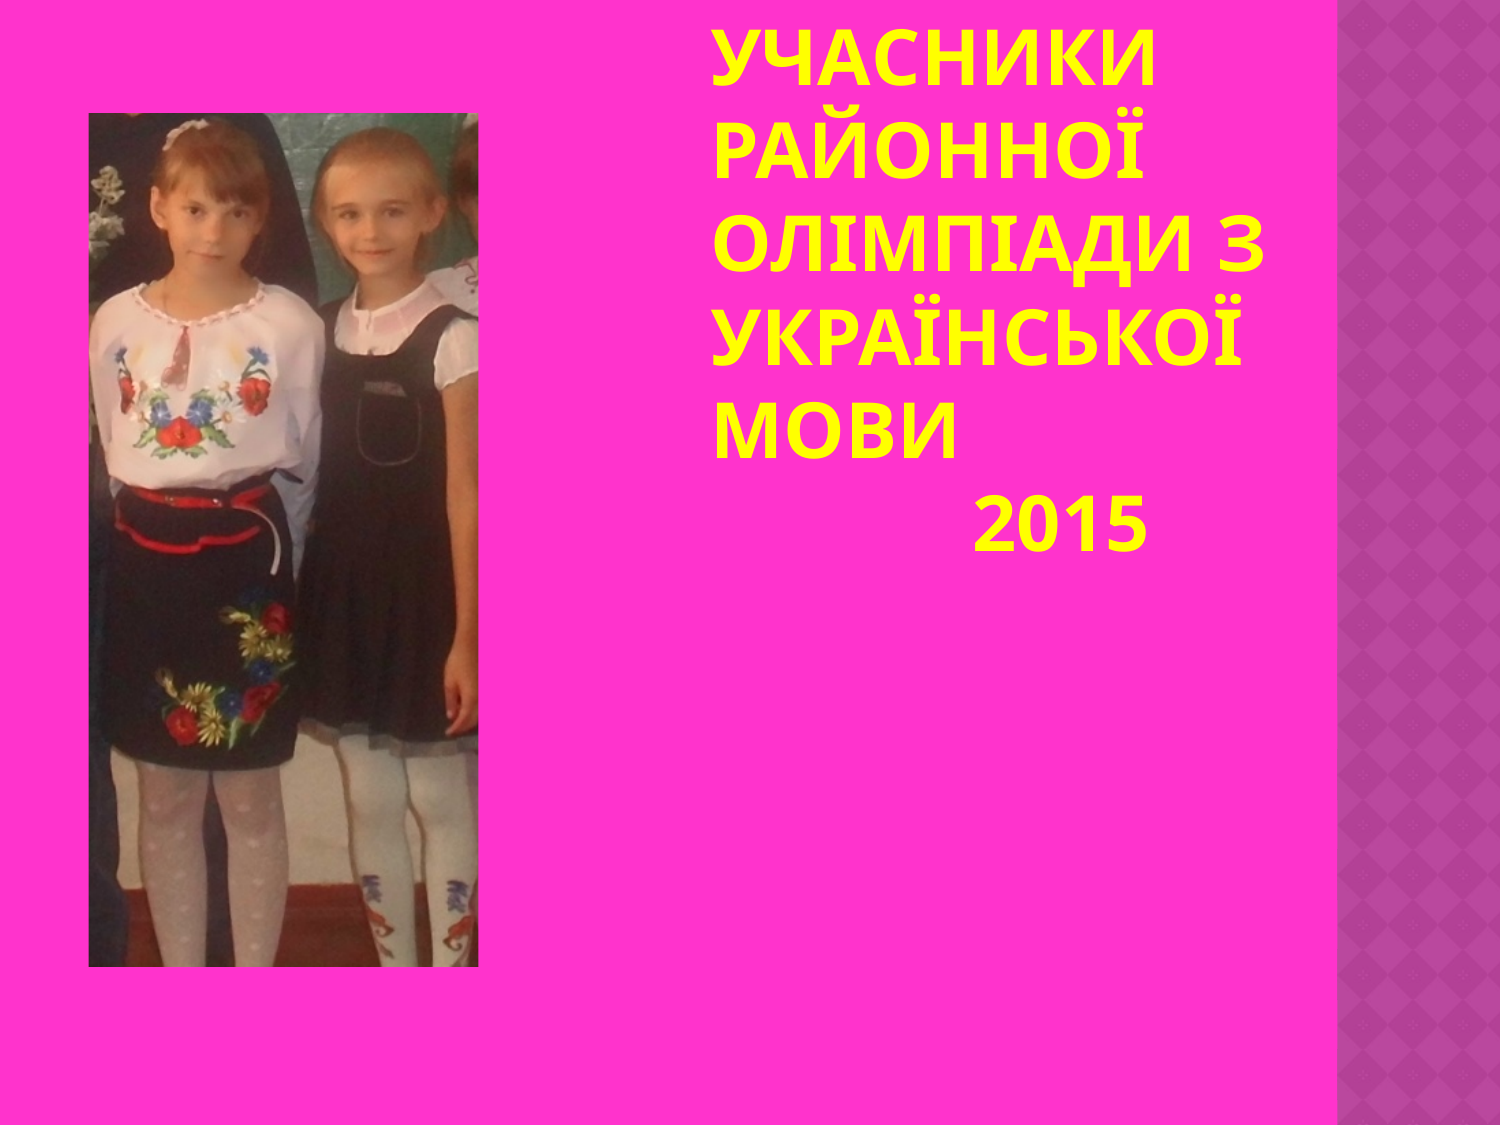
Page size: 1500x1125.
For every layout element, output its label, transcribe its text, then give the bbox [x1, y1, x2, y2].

picture [88, 113, 479, 968]
title УЧАСНИКИ РАЙОННОЇ ОЛІМПІАДИ З УКРАЇНСЬКОЇ МОВИ 2015 [702, 0, 1277, 567]
